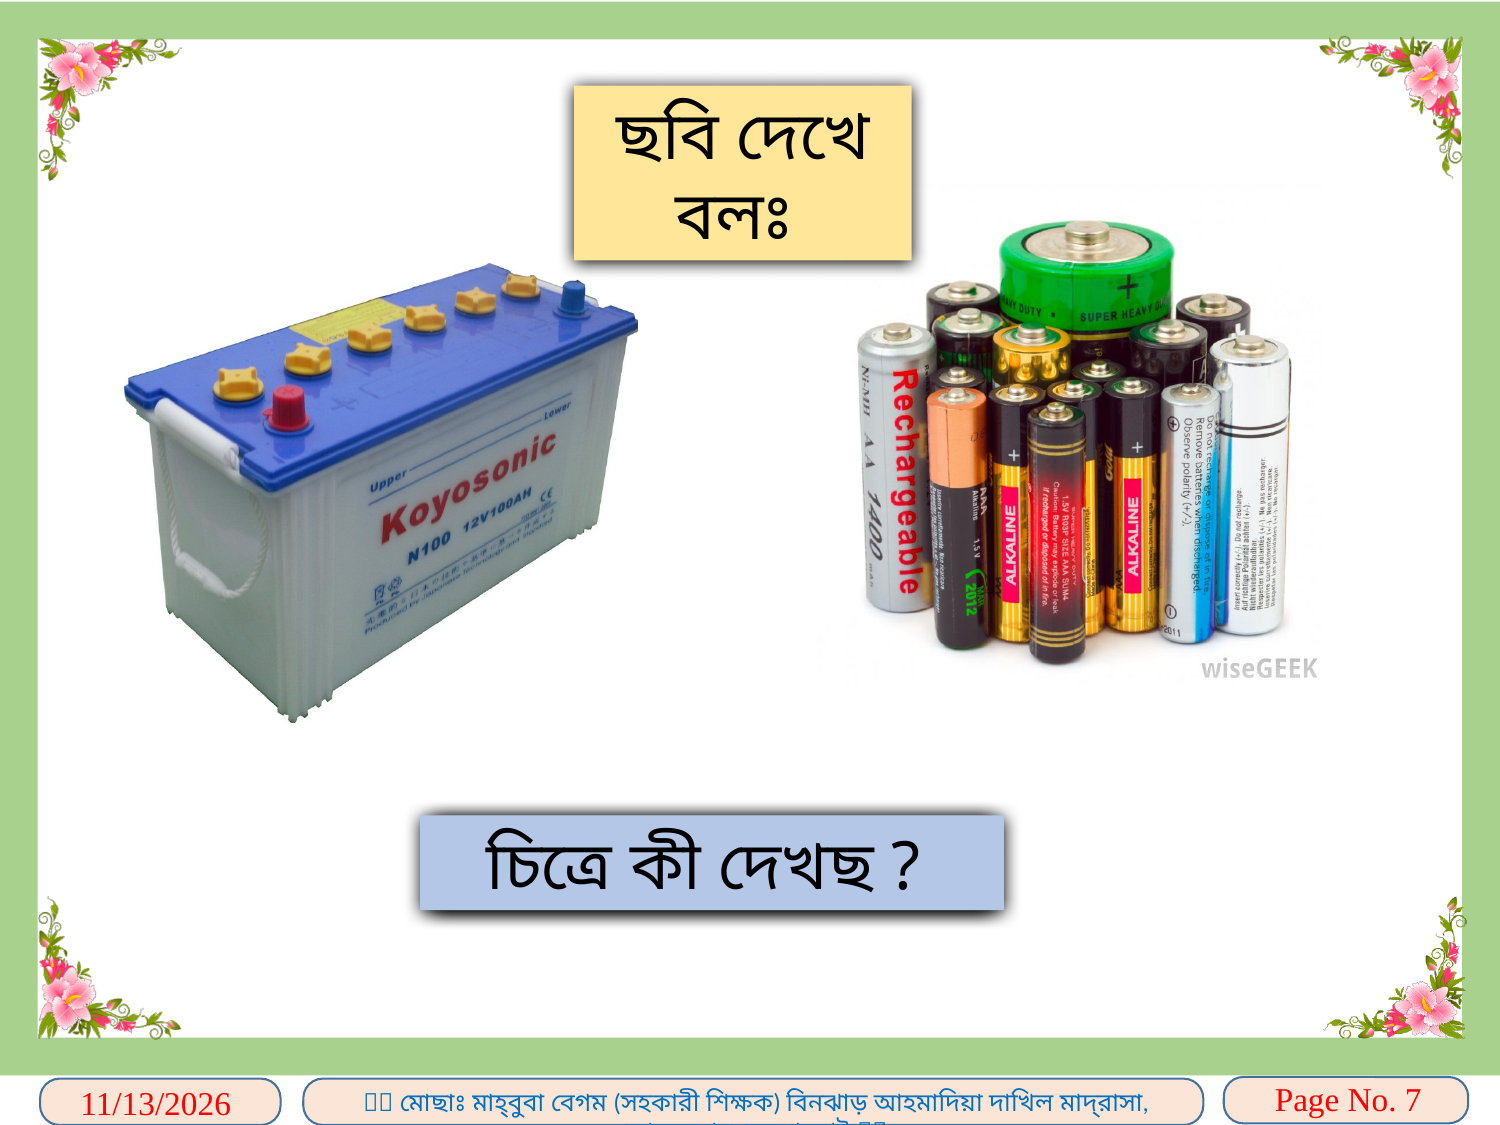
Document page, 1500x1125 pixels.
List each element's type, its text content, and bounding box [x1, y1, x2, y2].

picture [39, 37, 183, 183]
picture [1318, 36, 1464, 180]
picture [124, 263, 638, 723]
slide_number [45, 1071, 267, 1125]
text_box চিত্রে কী দেখছ ? [420, 815, 1004, 911]
picture [37, 895, 183, 1039]
slide_number Page No. 7 [1248, 1068, 1448, 1125]
picture [817, 184, 1323, 684]
text_box ছবি দেখে বলঃ [574, 85, 912, 261]
picture [1321, 894, 1467, 1041]
